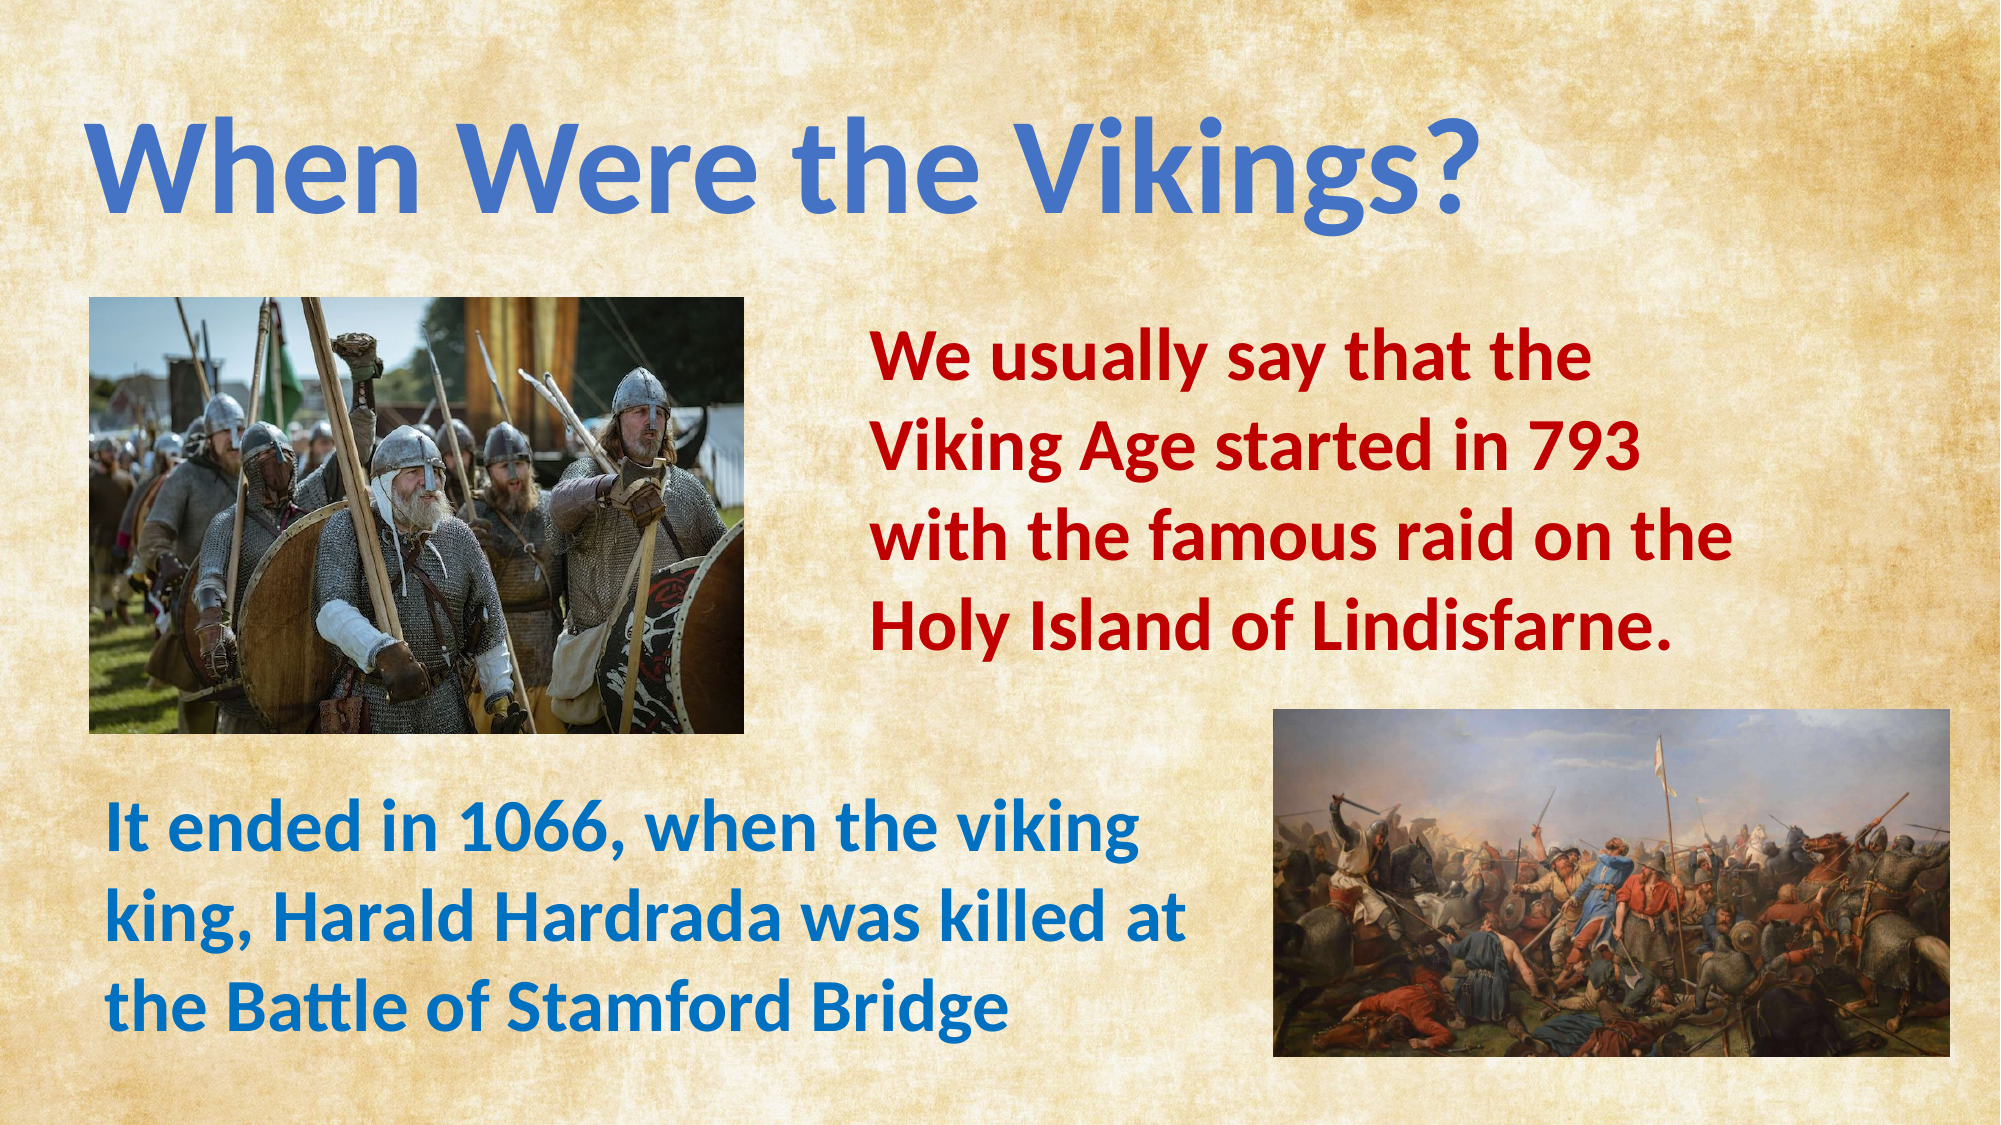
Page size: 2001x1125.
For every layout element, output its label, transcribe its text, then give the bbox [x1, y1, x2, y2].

picture [89, 297, 744, 734]
text_box When Were the Vikings? [68, 68, 1502, 249]
text_box We usually say that the Viking Age started in 793 with the famous raid on the Holy Island of Lindisfarne. [854, 297, 1762, 673]
text_box It ended in 1066, when the viking king, Harald Hardrada was killed at the Battle of Stamford Bridge [89, 768, 1273, 1054]
picture [1273, 708, 1950, 1057]
